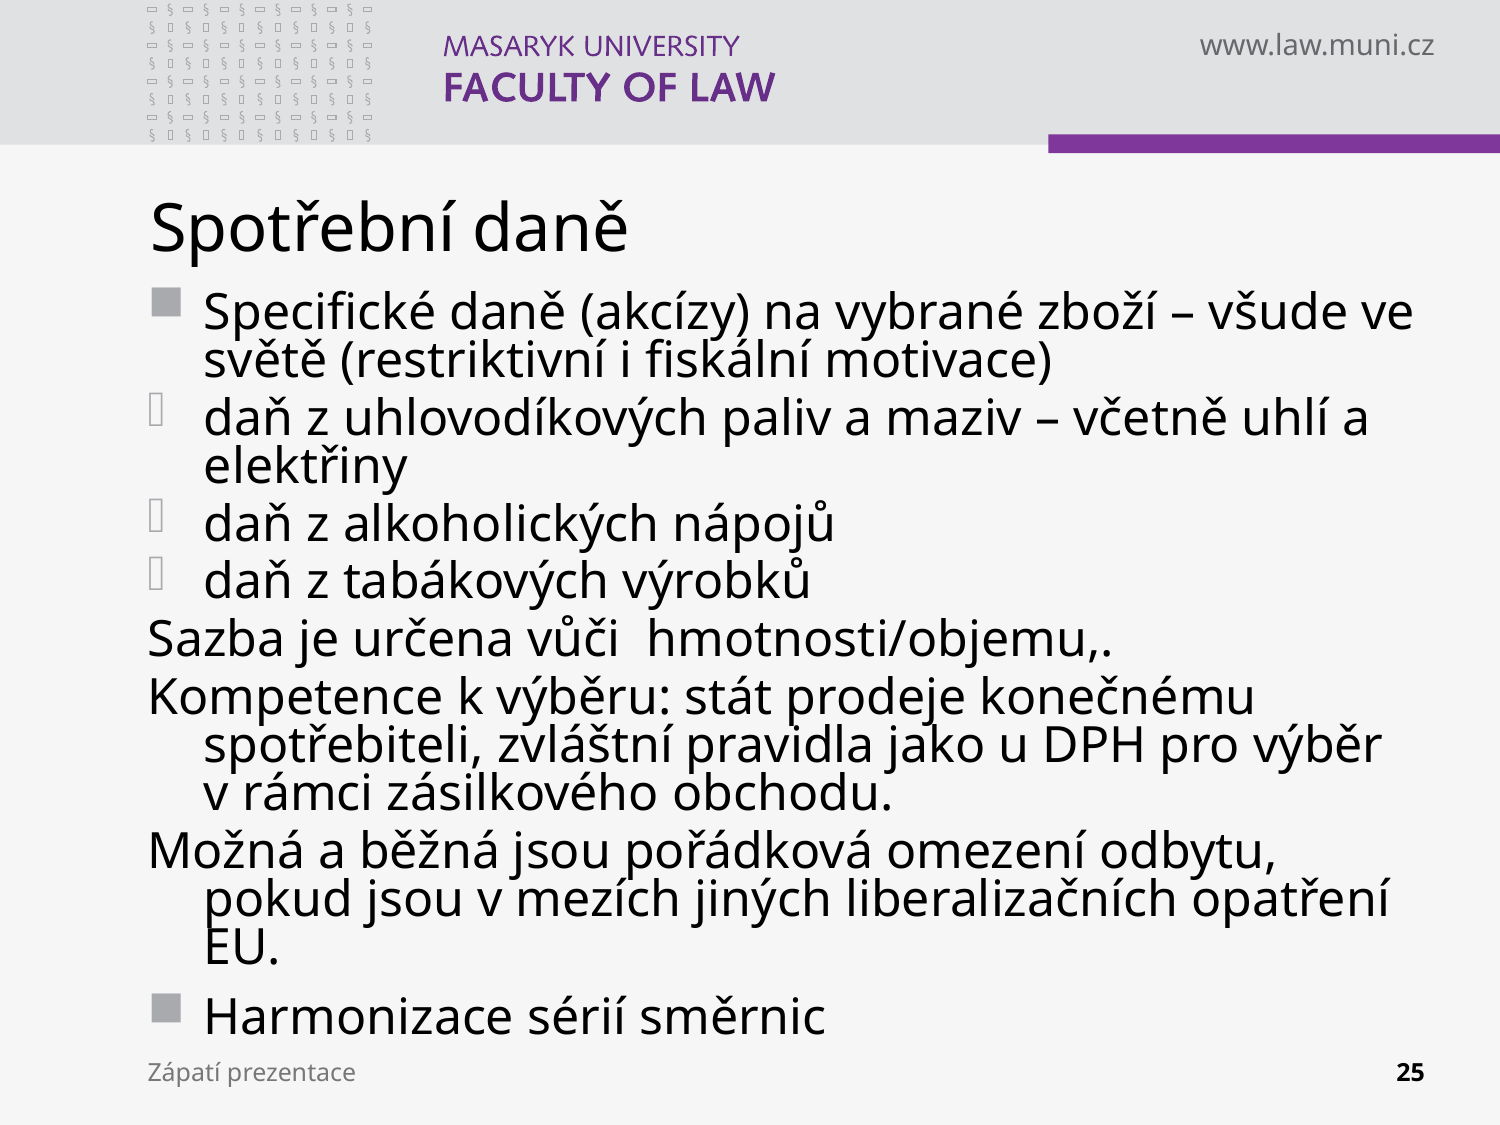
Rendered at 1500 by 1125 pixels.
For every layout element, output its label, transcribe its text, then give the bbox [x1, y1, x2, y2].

list Specifické daně (akcízy) na vybrané zboží – všude ve světě (restriktivní i fiskální motivace) daň z uhlovodíkových paliv a maziv – včetně uhlí a elektřiny daň z alkoholických nápojů daň z tabákových výrobků Sazba je určena vůči hmotnosti/objemu,. Kompetence k výběru: stát prodeje konečnému spotřebiteli, zvláštní pravidla jako u DPH pro výběr v rámci zásilkového obchodu. Možná a běžná jsou pořádková omezení odbytu, pokud jsou v mezích jiných liberalizačních opatření EU. Harmonizace sérií směrnic [147, 290, 1423, 1006]
footer Zápatí prezentace [147, 1056, 1269, 1100]
title Spotřební daně [150, 184, 1425, 268]
slide_number 25 [1316, 1056, 1425, 1100]
